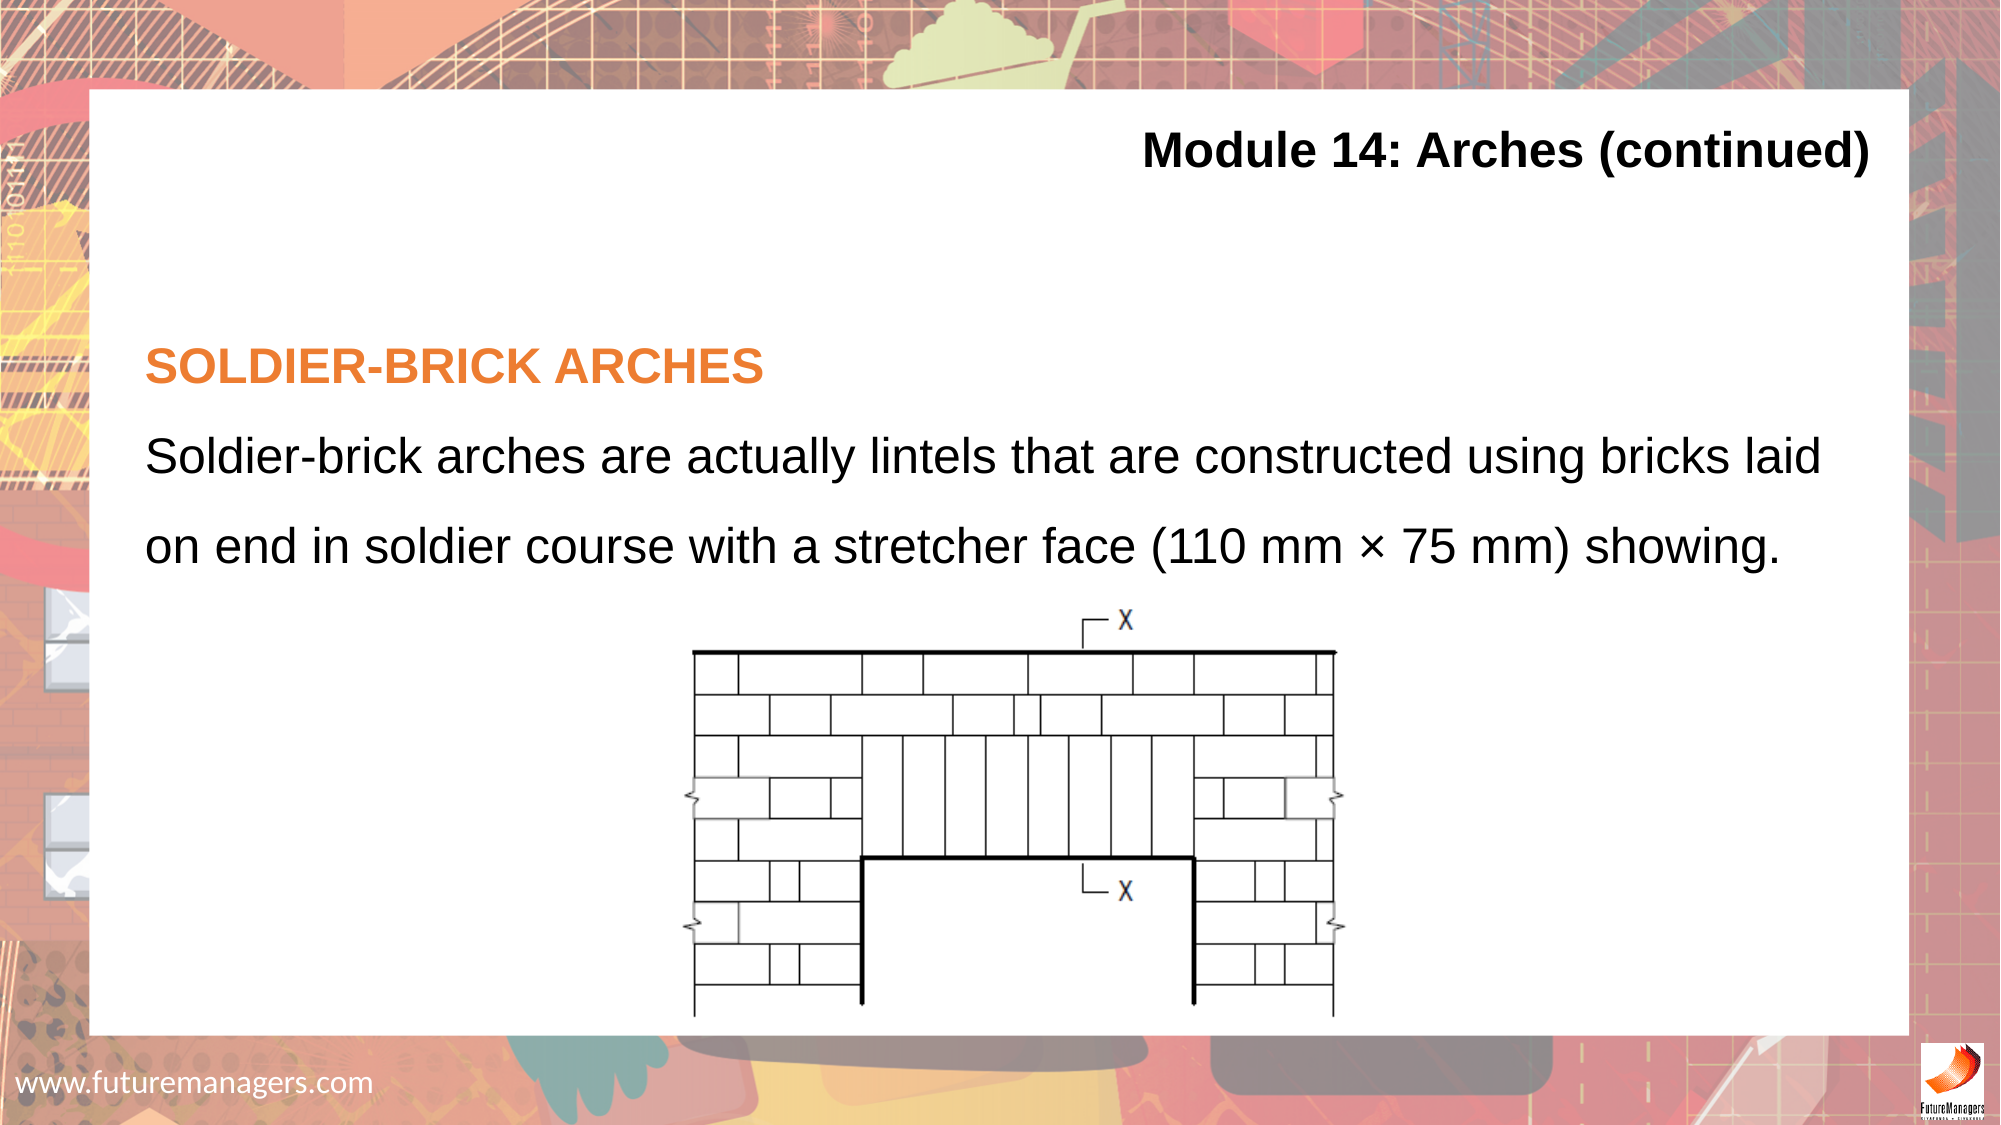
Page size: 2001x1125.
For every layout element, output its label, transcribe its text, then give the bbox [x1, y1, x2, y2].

text_box [88, 88, 1910, 1037]
text_box www.futuremanagers.com [0, 1052, 1447, 1108]
text_box Module 14: Arches (continued) [109, 109, 1886, 185]
picture [655, 583, 1361, 1025]
picture [1921, 1043, 1984, 1120]
text_box SOLDIER-BRICK ARCHES Soldier-brick arches are actually lintels that are constructed using bricks laid on end in soldier course with a stretcher face (110 mm × 75 mm) showing. [130, 295, 1886, 581]
